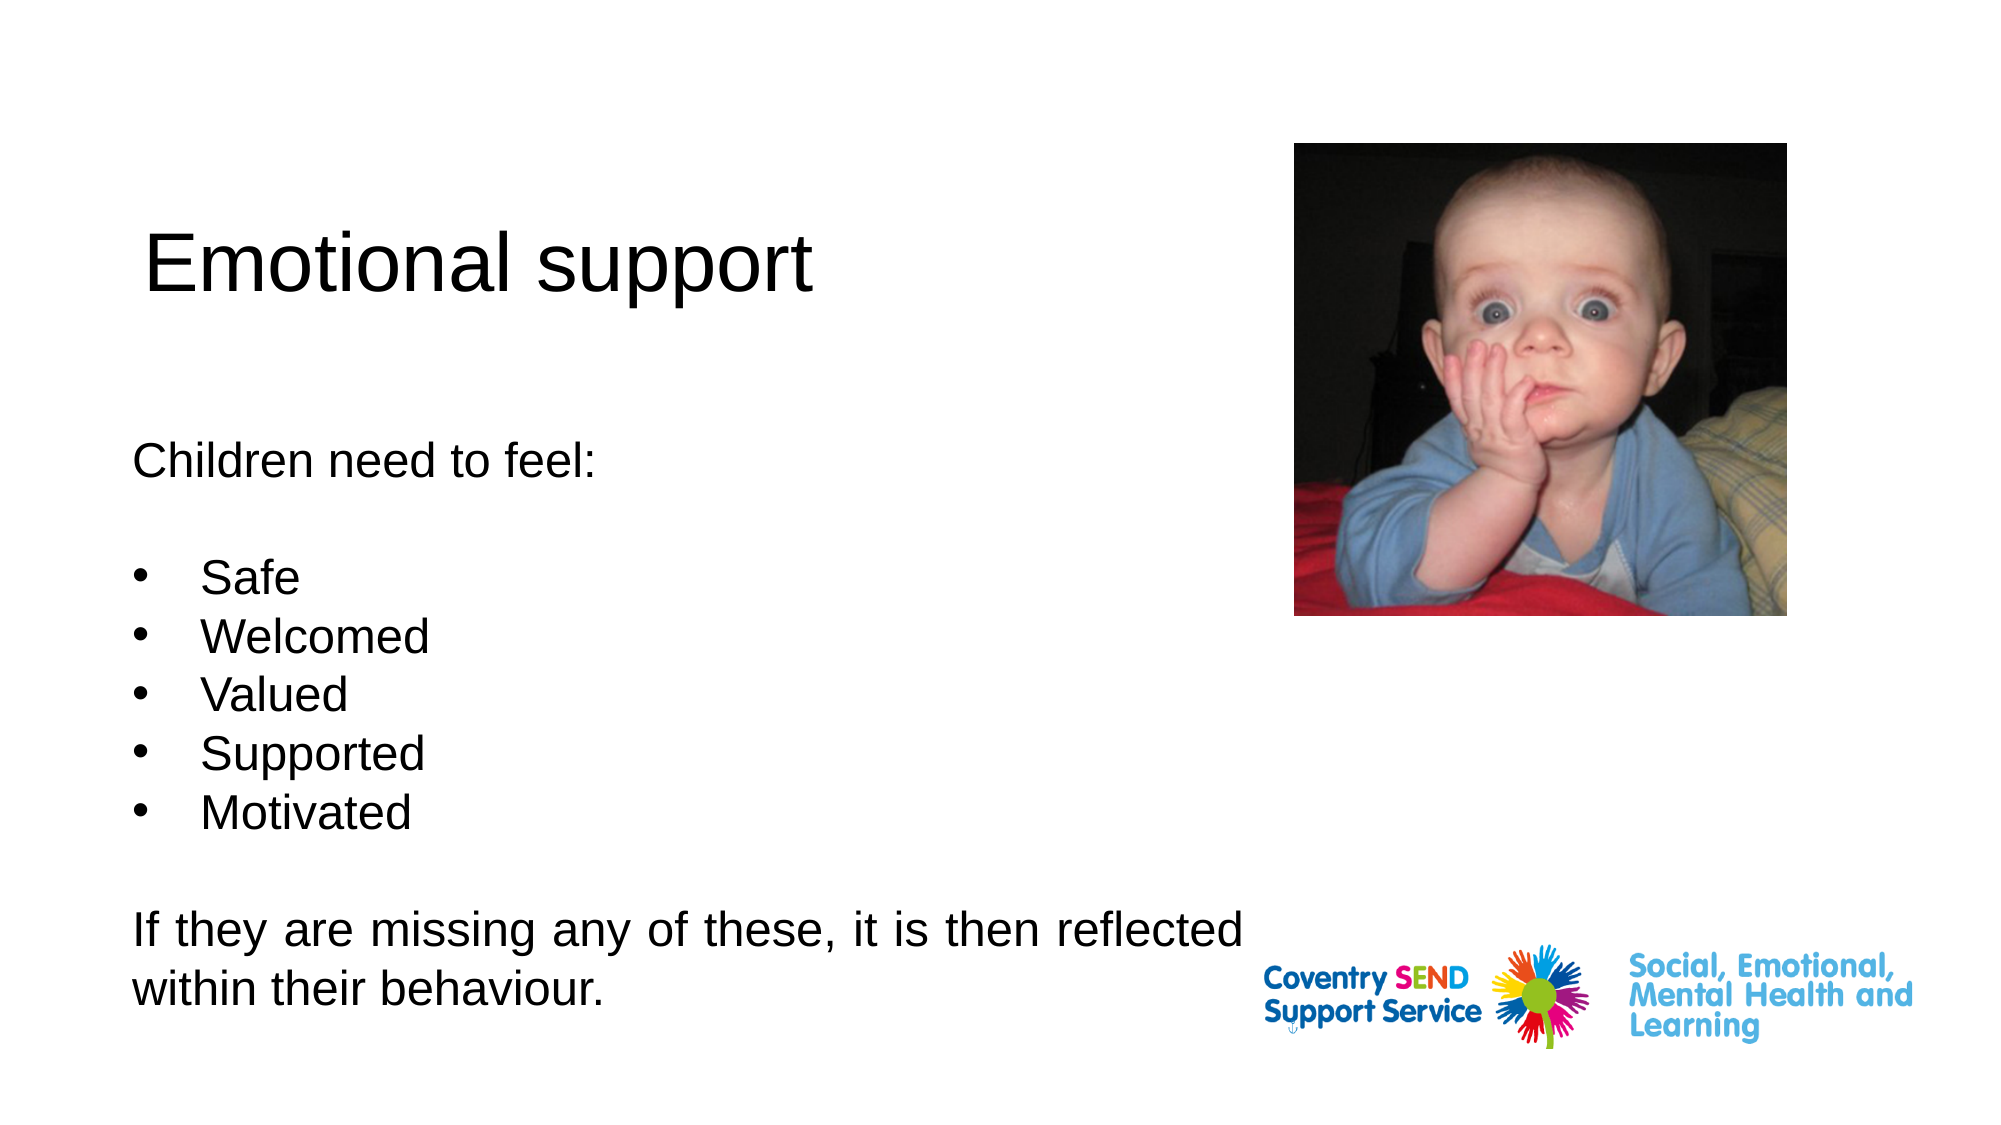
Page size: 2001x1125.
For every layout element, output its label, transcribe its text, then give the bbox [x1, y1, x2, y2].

picture [1252, 937, 1925, 1049]
list Children need to feel: Safe Welcomed Valued Supported Motivated If they are missing any of these, it is then reflected within their behaviour. [117, 420, 1261, 1024]
title Emotional support [128, 167, 891, 317]
picture [1293, 143, 1787, 617]
text_box [83, 446, 1228, 1049]
